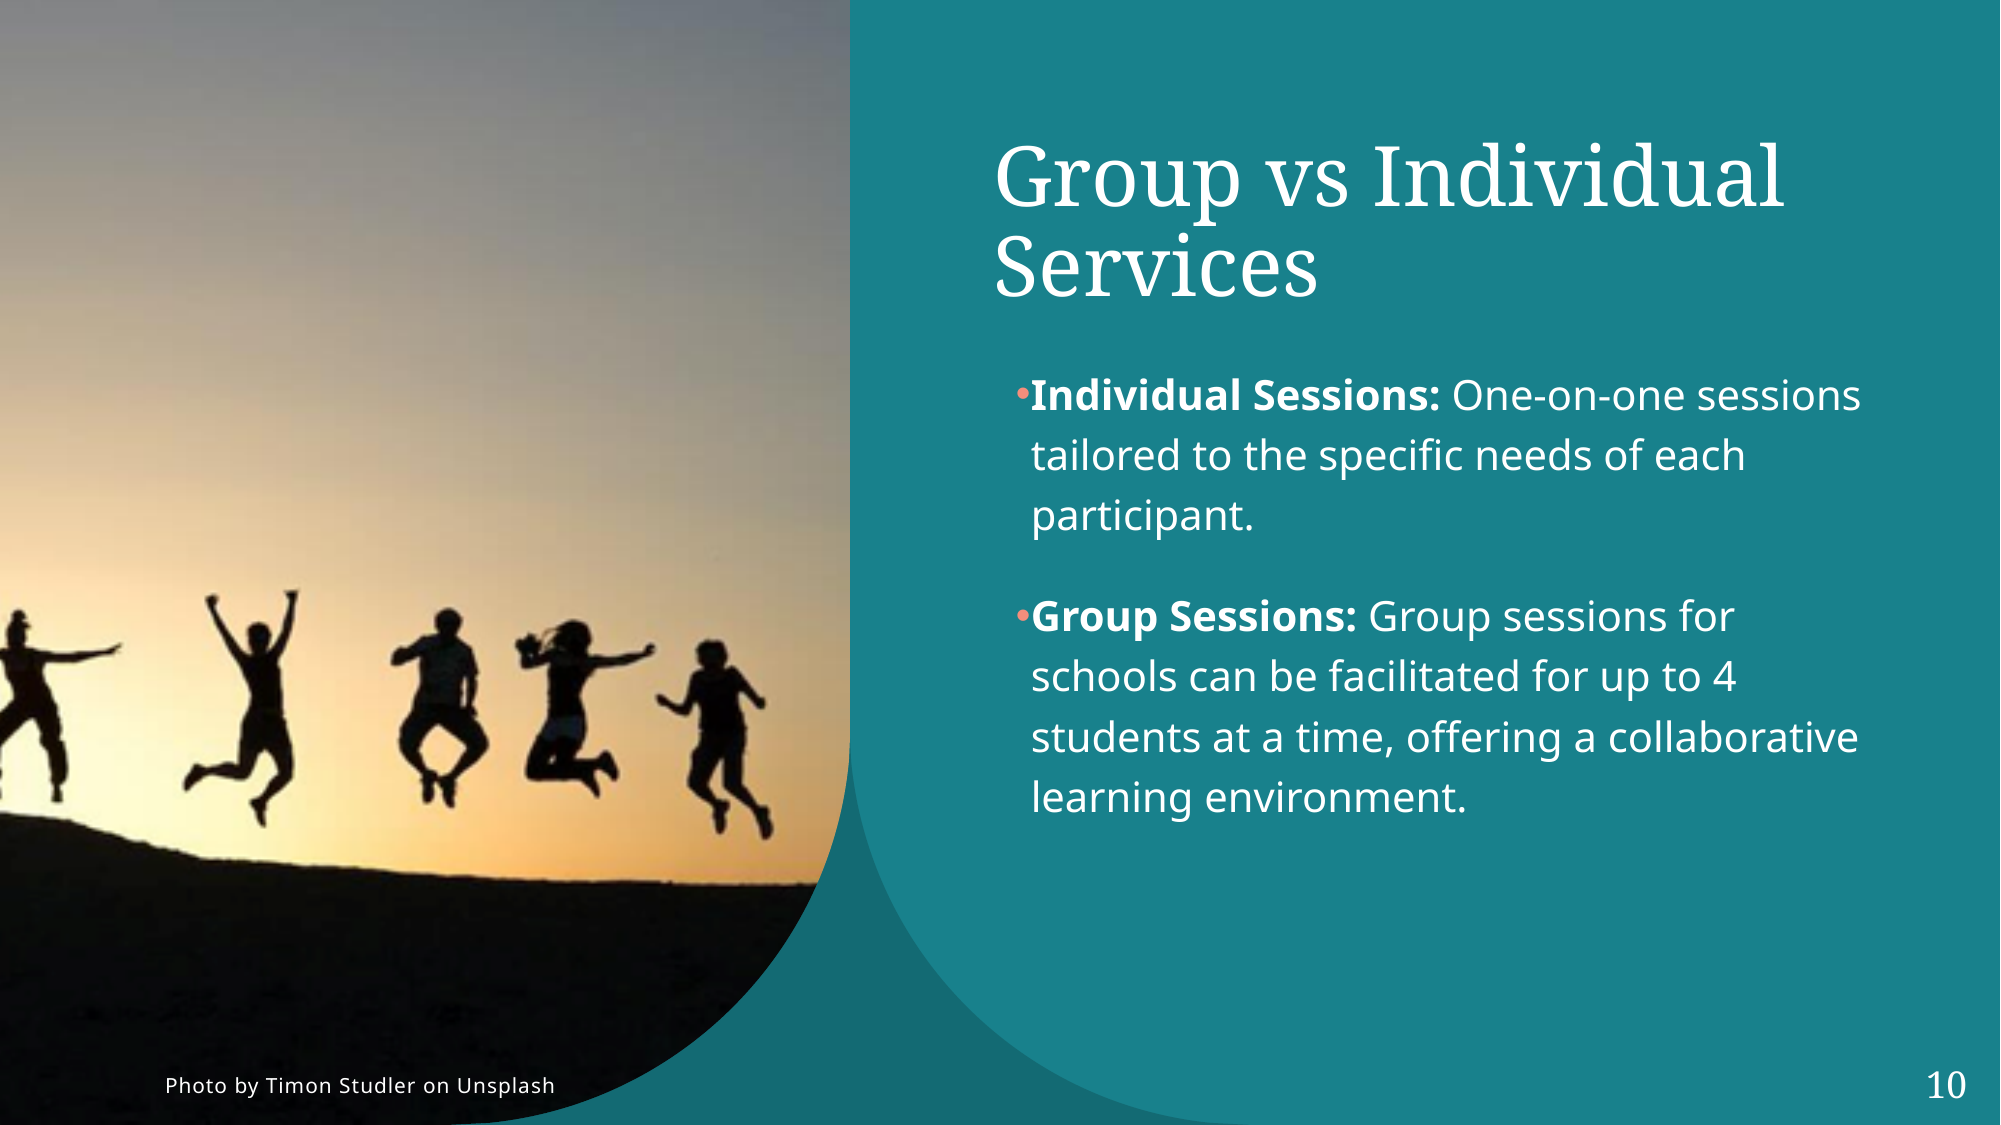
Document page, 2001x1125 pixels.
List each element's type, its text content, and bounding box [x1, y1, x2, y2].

title Group vs Individual Services [978, 97, 1900, 350]
slide_number 10 [1868, 1055, 1983, 1116]
list Individual Sessions: One-on-one sessions tailored to the specific needs of each participant. Group Sessions: Group sessions for schools can be facilitated for up to 4 students at a time, offering a collaborative learning environment. [978, 350, 1900, 1013]
picture [0, 0, 850, 1125]
